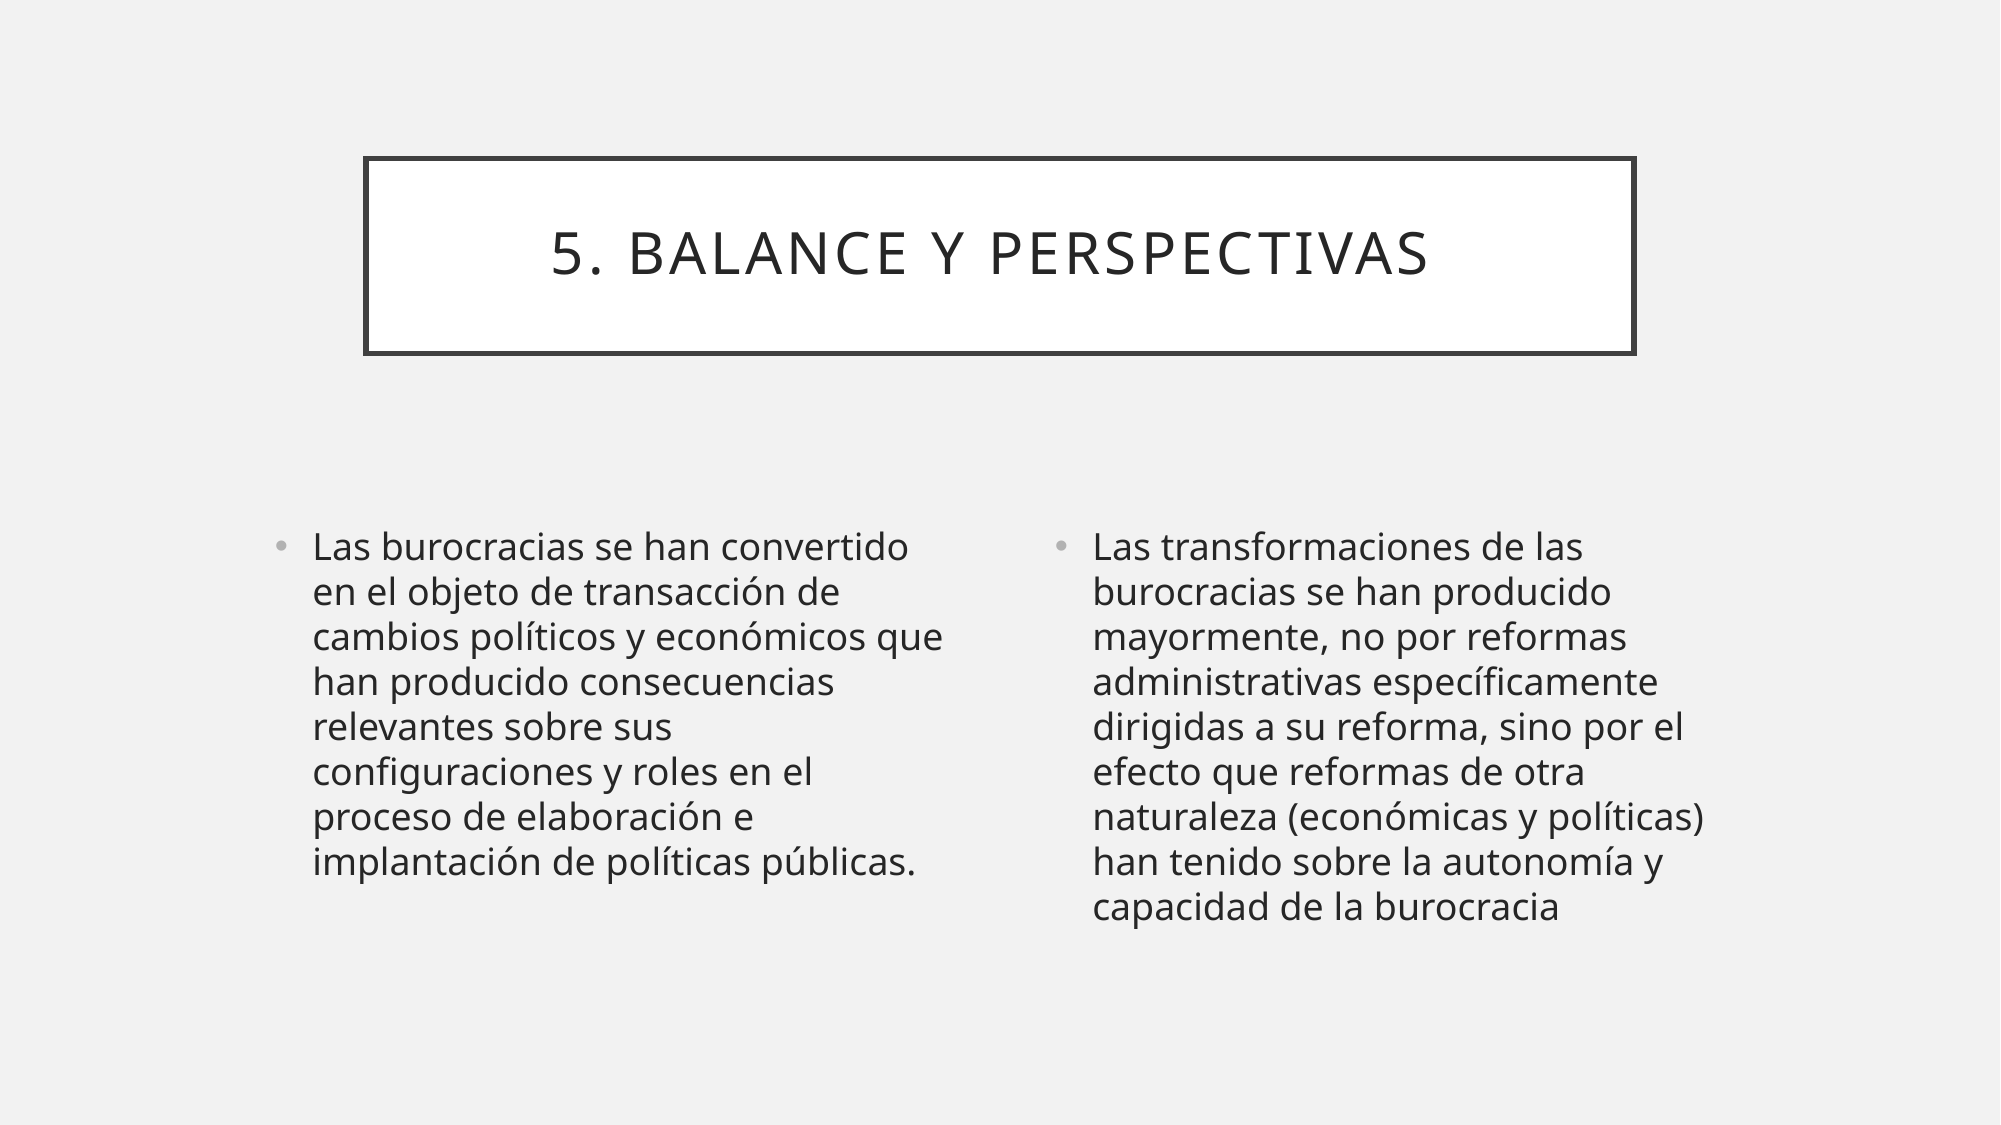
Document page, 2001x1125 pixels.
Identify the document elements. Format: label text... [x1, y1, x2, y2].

list Las burocracias se han convertido en el objeto de transacción de cambios políticos y económicos que han producido consecuencias relevantes sobre sus configuraciones y roles en el proceso de elaboración e implantación de políticas públicas. [259, 515, 961, 942]
list Las transformaciones de las burocracias se han producido mayormente, no por reformas administrativas específicamente dirigidas a su reforma, sino por el efecto que reformas de otra naturaleza (económicas y políticas) han tenido sobre la autonomía y capacidad de la burocracia [1039, 515, 1738, 942]
title 5. Balance y perspectivas [363, 156, 1637, 356]
